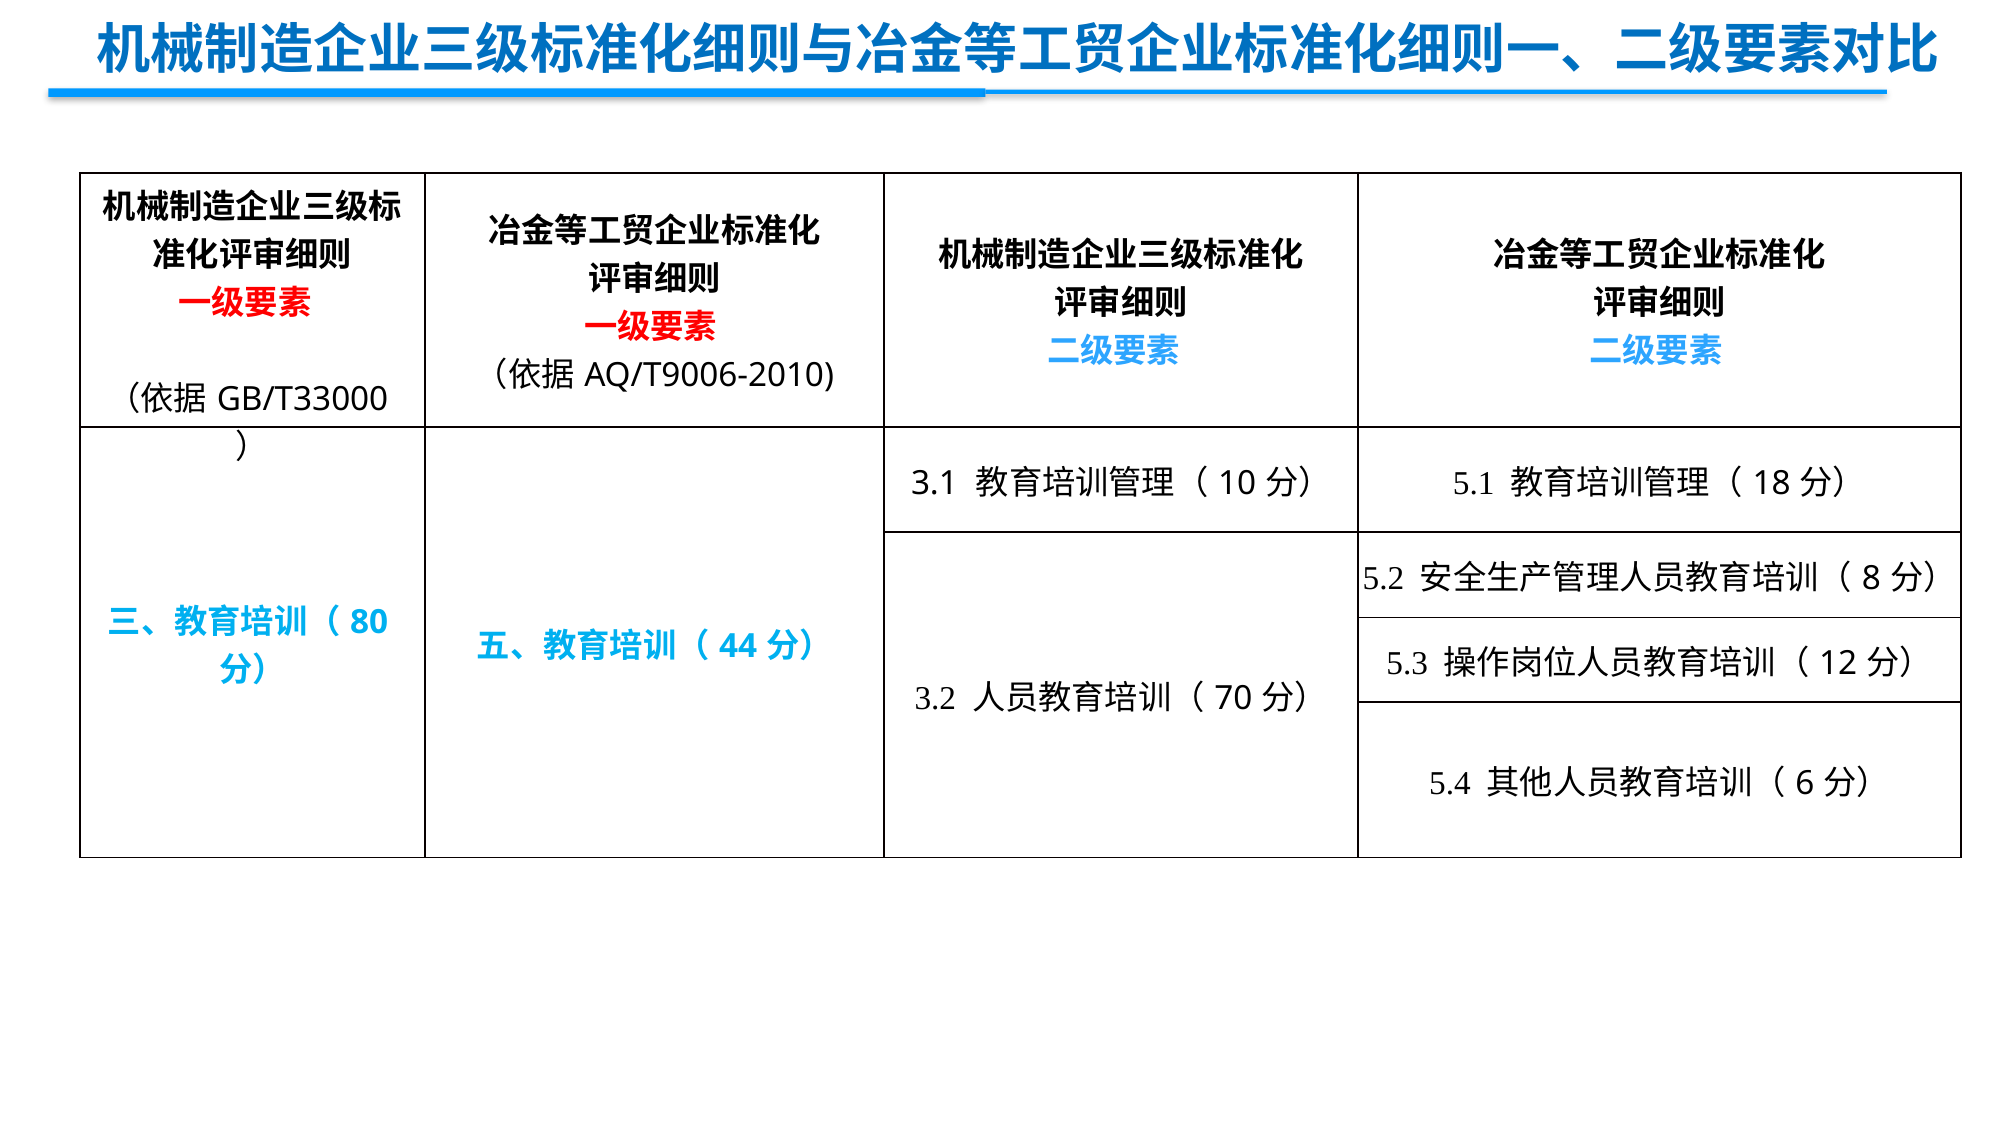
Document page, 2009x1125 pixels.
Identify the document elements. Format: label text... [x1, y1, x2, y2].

table_cell 3.1 教育培训管理（10分） [885, 428, 1357, 531]
table_cell 5.4 其他人员教育培训（6分） [1359, 703, 1960, 857]
table_cell 五、教育培训（44分） [426, 428, 883, 857]
table_header 冶金等工贸企业标准化 评审细则 一级要素 （依据AQ/T9006-2010) [426, 174, 883, 426]
table_cell [50, 93, 1888, 101]
table_cell 5.1 教育培训管理（18分） [1359, 428, 1960, 531]
table_cell 三、教育培训（80分） [81, 428, 424, 857]
table_header 冶金等工贸企业标准化 评审细则 二级要素 [1359, 174, 1960, 426]
table_header 机械制造企业三级标准化评审细则 一级要素 （依据GB/T33000） [81, 174, 424, 426]
table_cell 5.2 安全生产管理人员教育培训（8分） [1359, 533, 1960, 617]
text_box [29, 87, 1906, 148]
text_box 机械制造企业三级标准化细则与冶金等工贸企业标准化细则一、二级要素对比 [0, 7, 2008, 87]
table_header 机械制造企业三级标准化 评审细则 二级要素 [885, 174, 1357, 426]
table_cell 5.3 操作岗位人员教育培训（12分） [1359, 618, 1960, 701]
table_cell 3.2 人员教育培训（70分） [885, 533, 1357, 857]
